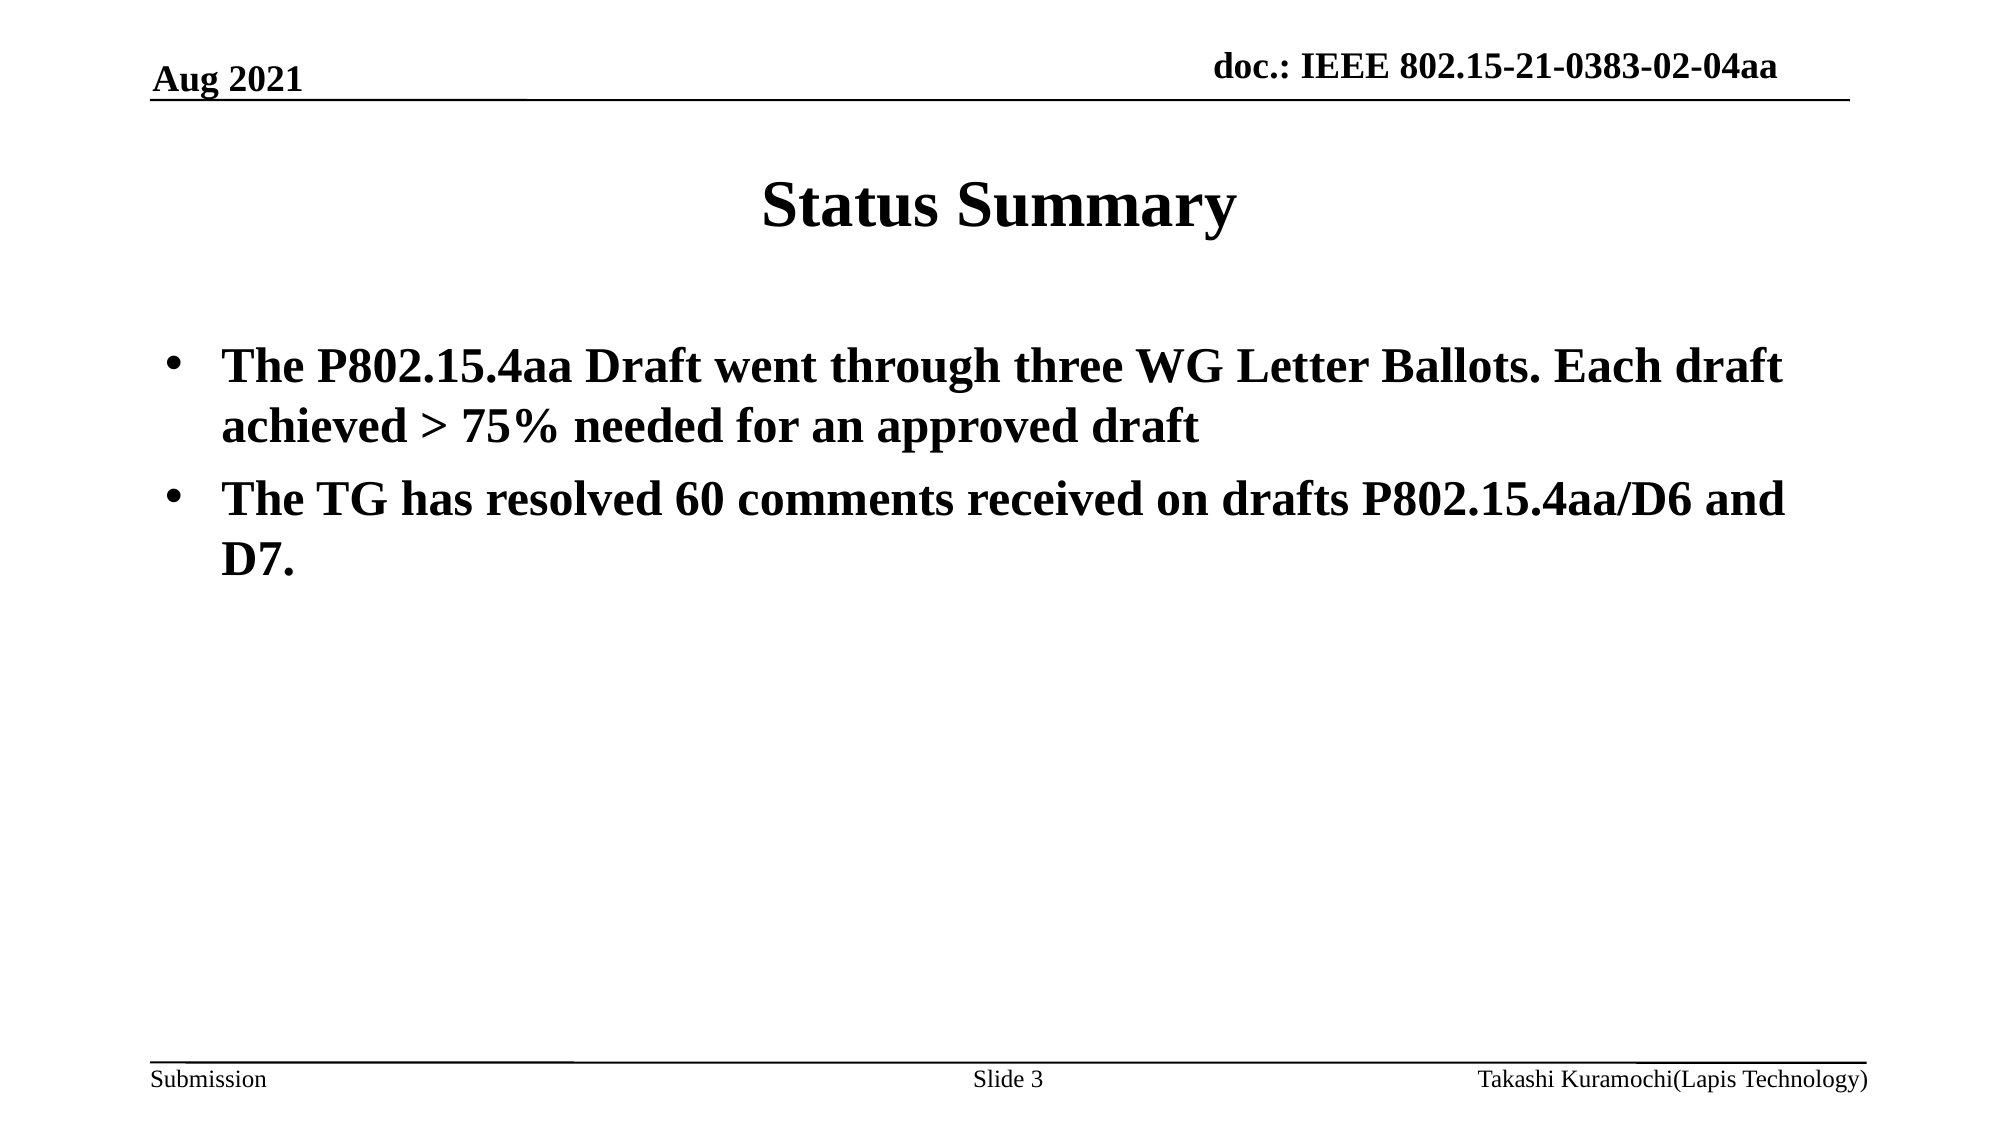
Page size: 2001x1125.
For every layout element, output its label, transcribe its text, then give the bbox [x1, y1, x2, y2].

footer Takashi Kuramochi(Lapis Technology) [1171, 1061, 1869, 1093]
slide_number Slide 3 [950, 1061, 1067, 1123]
list The P802.15.4aa Draft went through three WG Letter Ballots. Each draft achieved > 75% needed for an approved draft The TG has resolved 60 comments received on drafts P802.15.4aa/D6 and D7. [149, 324, 1850, 1000]
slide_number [152, 54, 563, 100]
title Status Summary [149, 112, 1850, 288]
